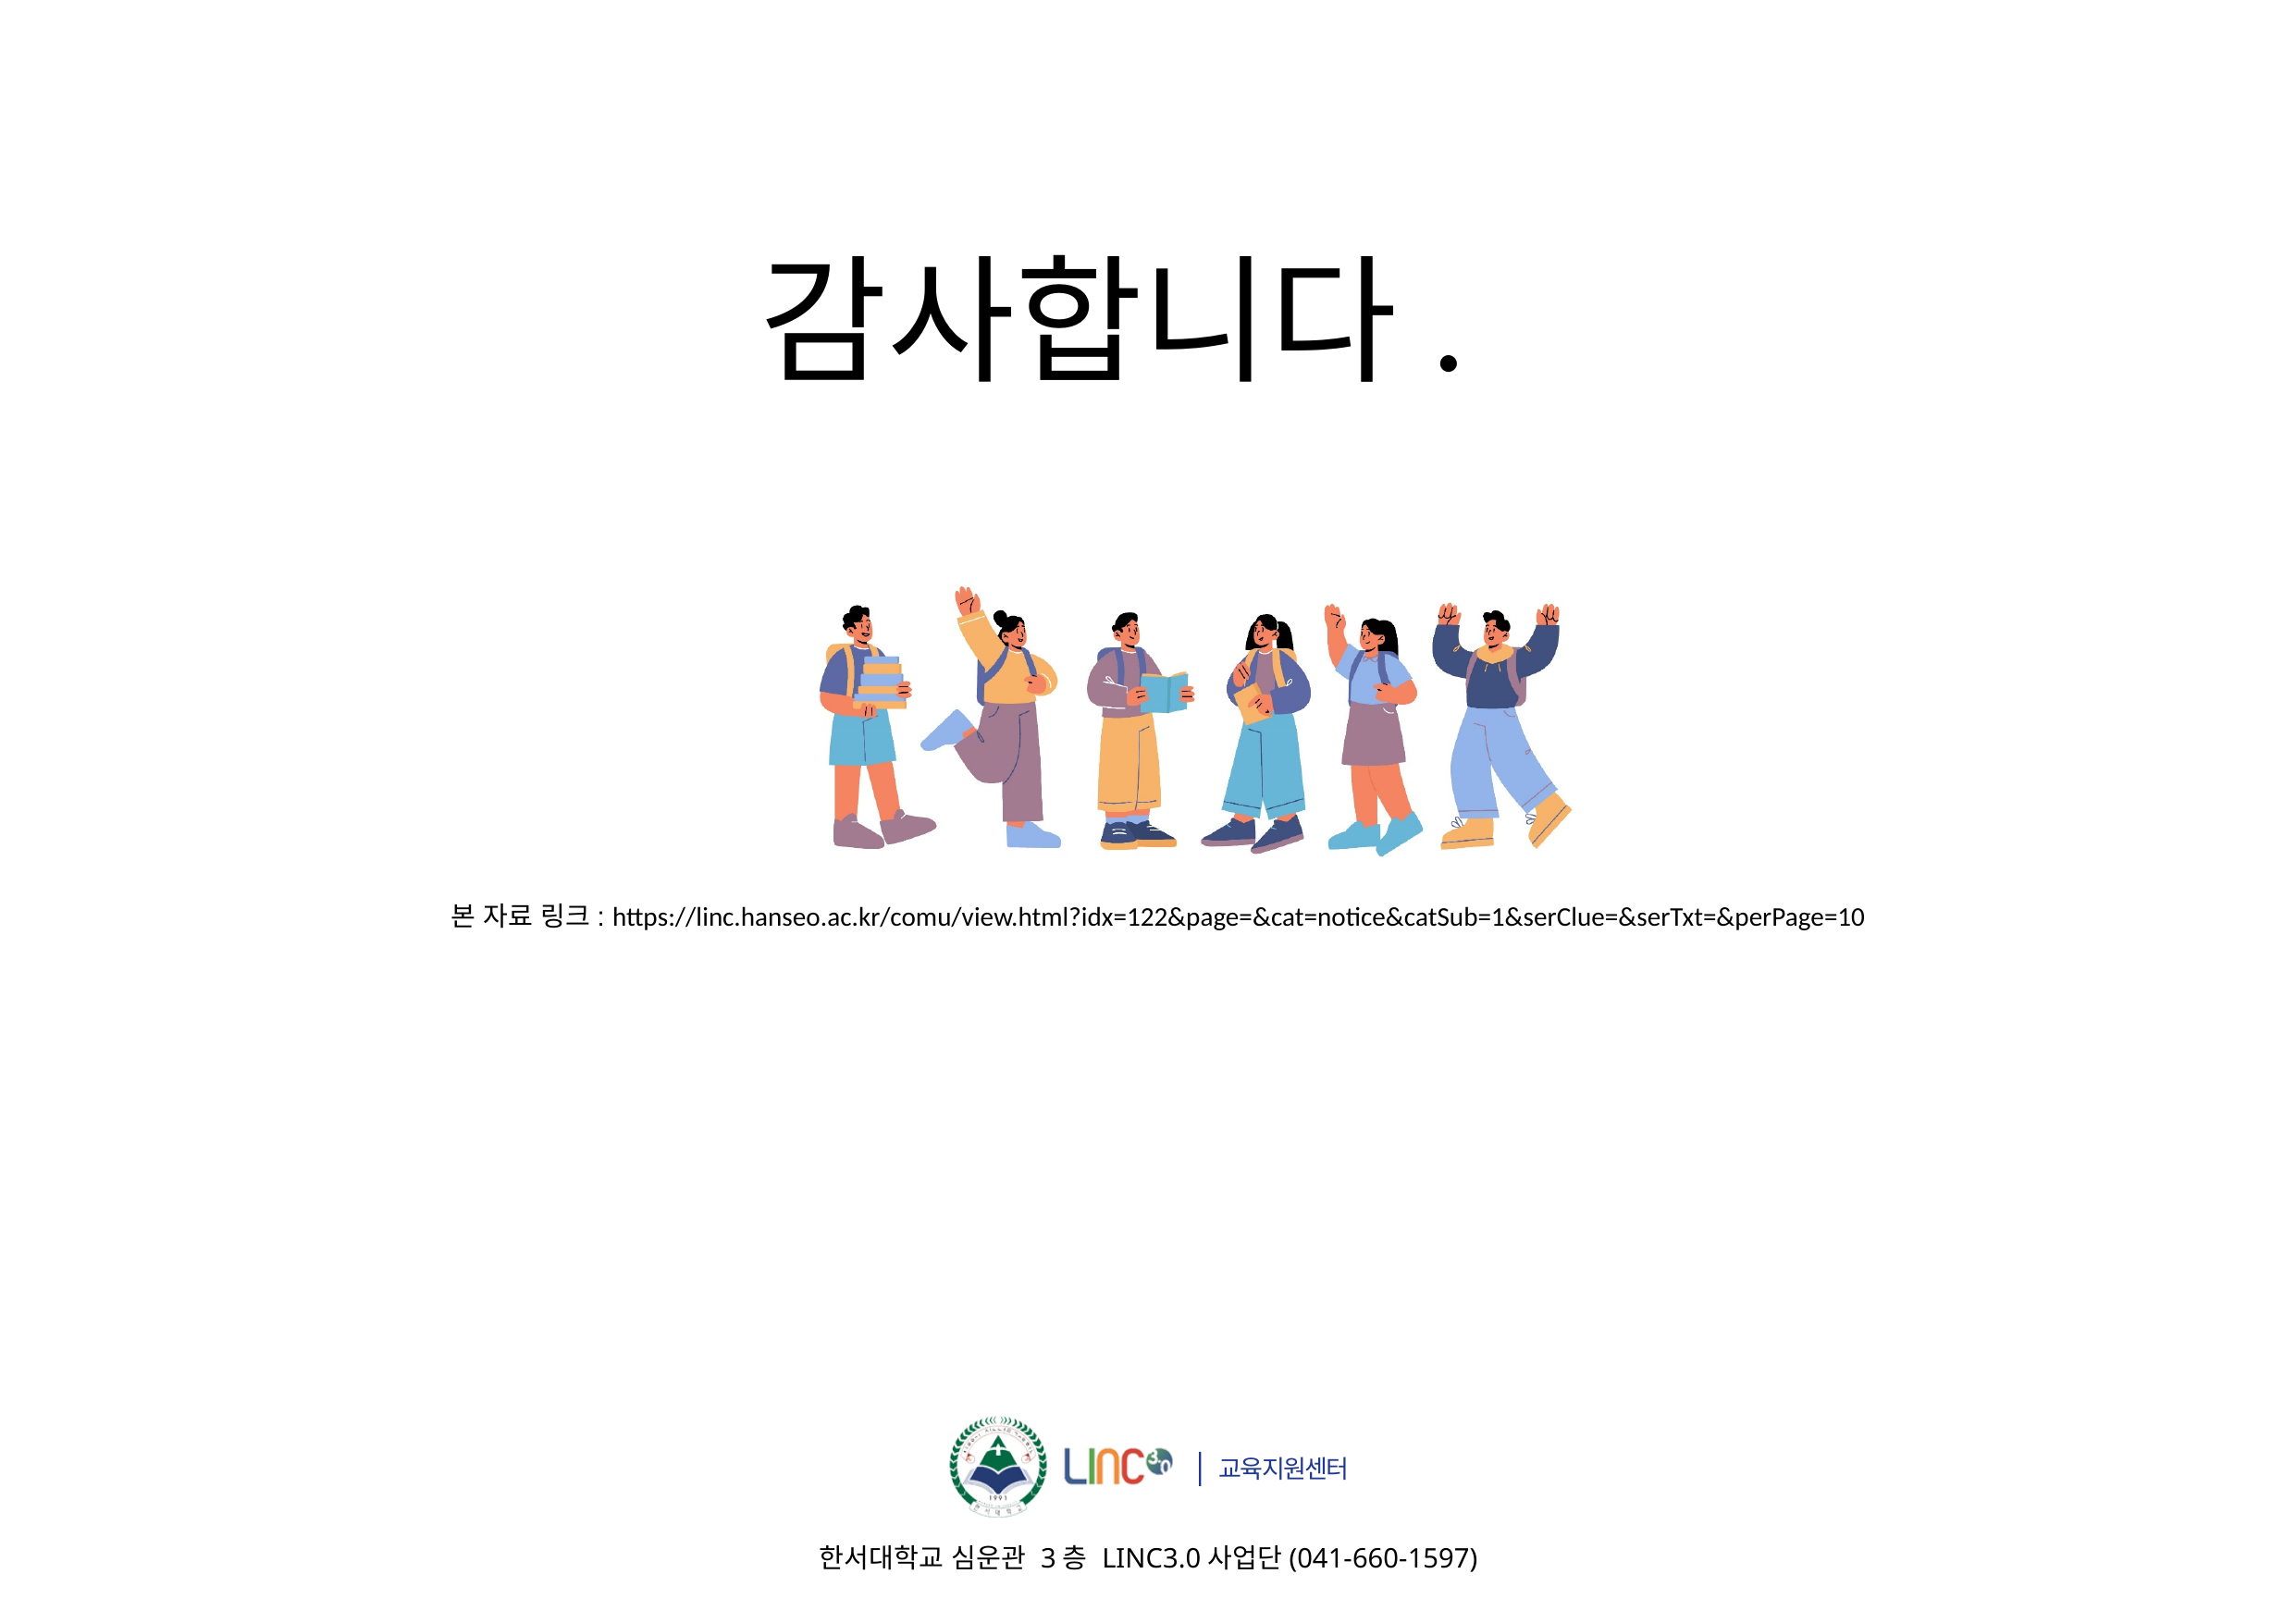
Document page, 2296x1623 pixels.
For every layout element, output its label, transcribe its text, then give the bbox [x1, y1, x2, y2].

text_box 한서대학교 심운관 3층 LINC3.0사업단(041-660-1597) [771, 1539, 1524, 1574]
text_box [921, 1400, 1374, 1531]
text_box 감사합니다. [708, 223, 1518, 409]
picture [800, 533, 1587, 911]
text_box 본 자료 링크: https://linc.hanseo.ac.kr/comu/view.html?idx=122&page=&cat=notice&catSub=1&serClue=&serTxt=&perPage=10 [437, 891, 1881, 939]
